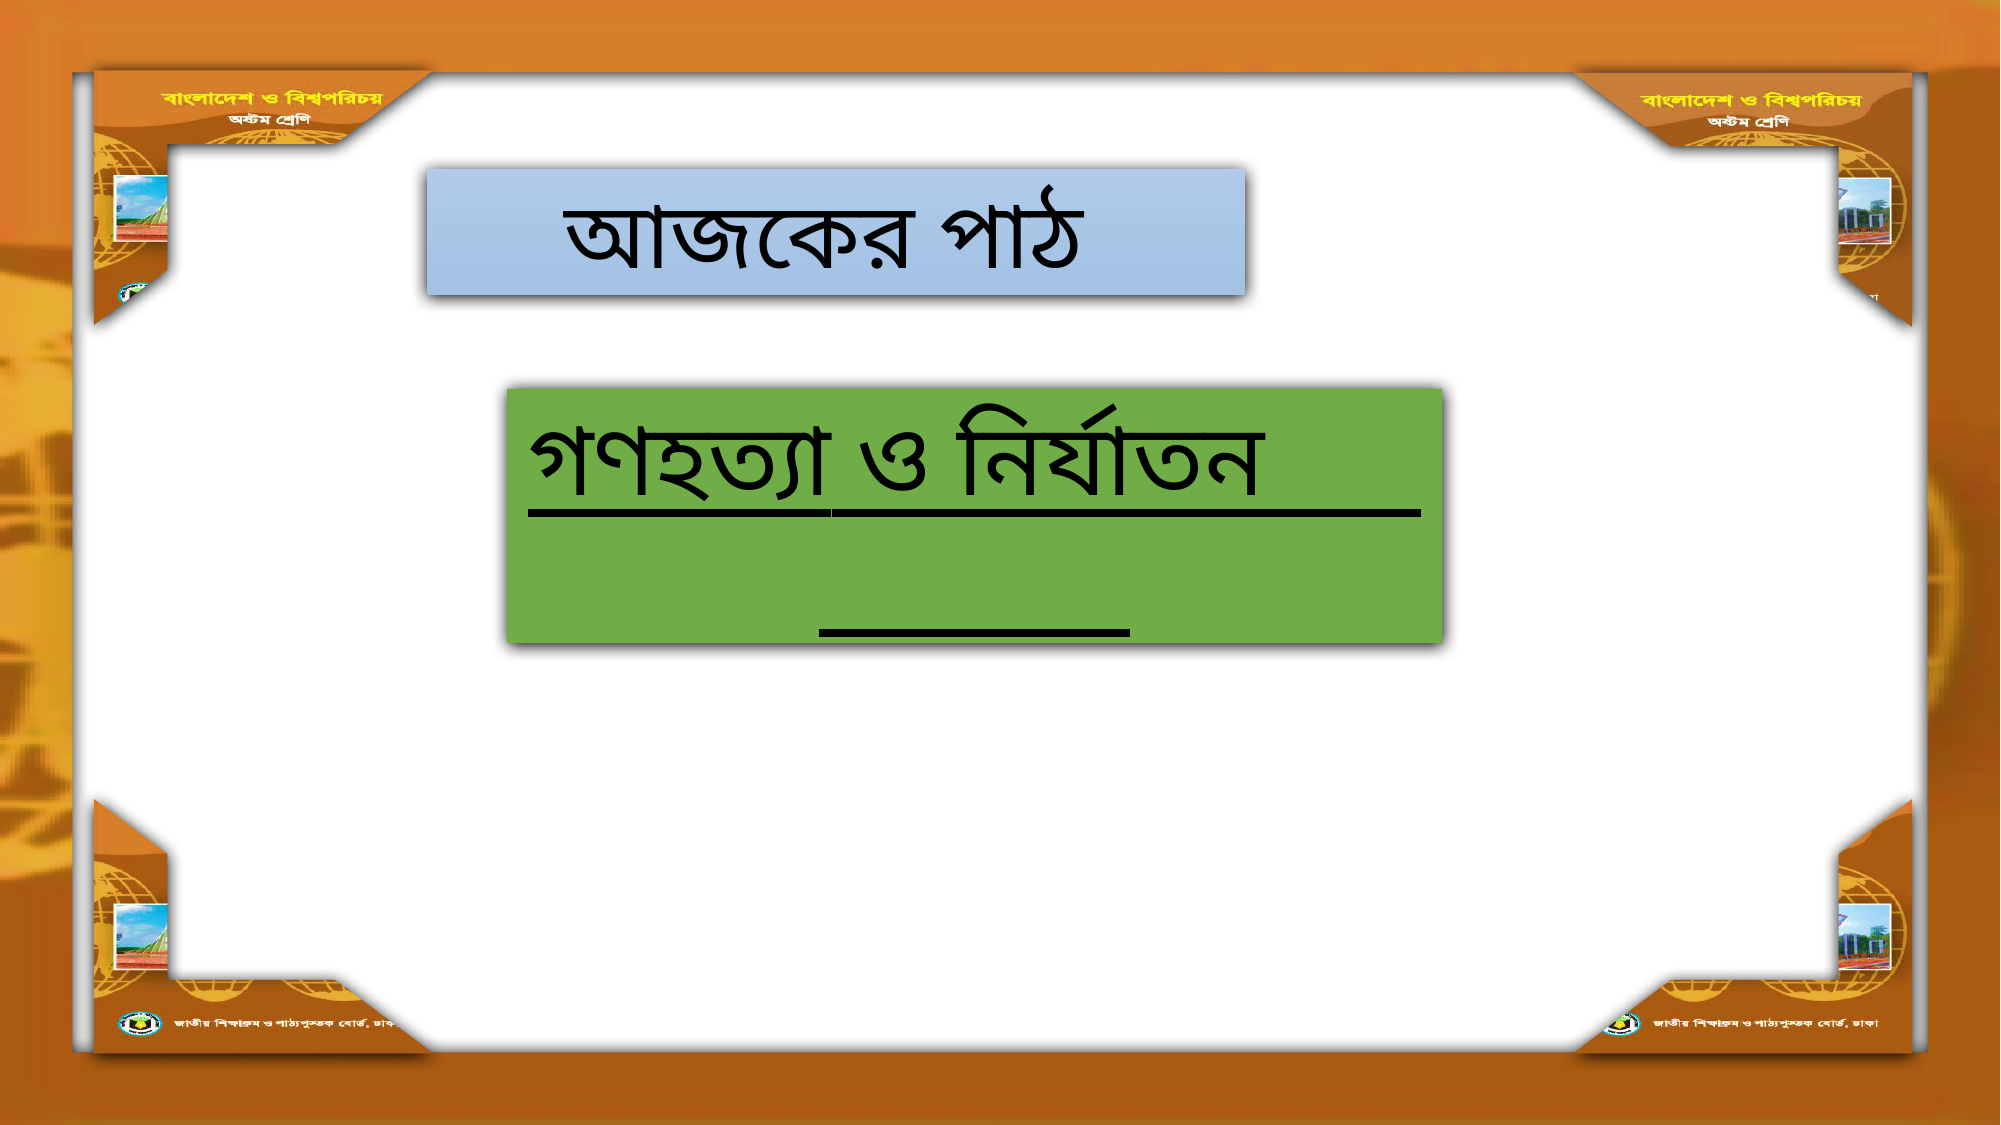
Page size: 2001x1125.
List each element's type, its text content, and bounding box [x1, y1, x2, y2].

text_box গণহত্যা ও নির্যাতন [505, 387, 1444, 645]
text_box আজকের পাঠ [427, 169, 1245, 295]
picture [0, 0, 2000, 1125]
